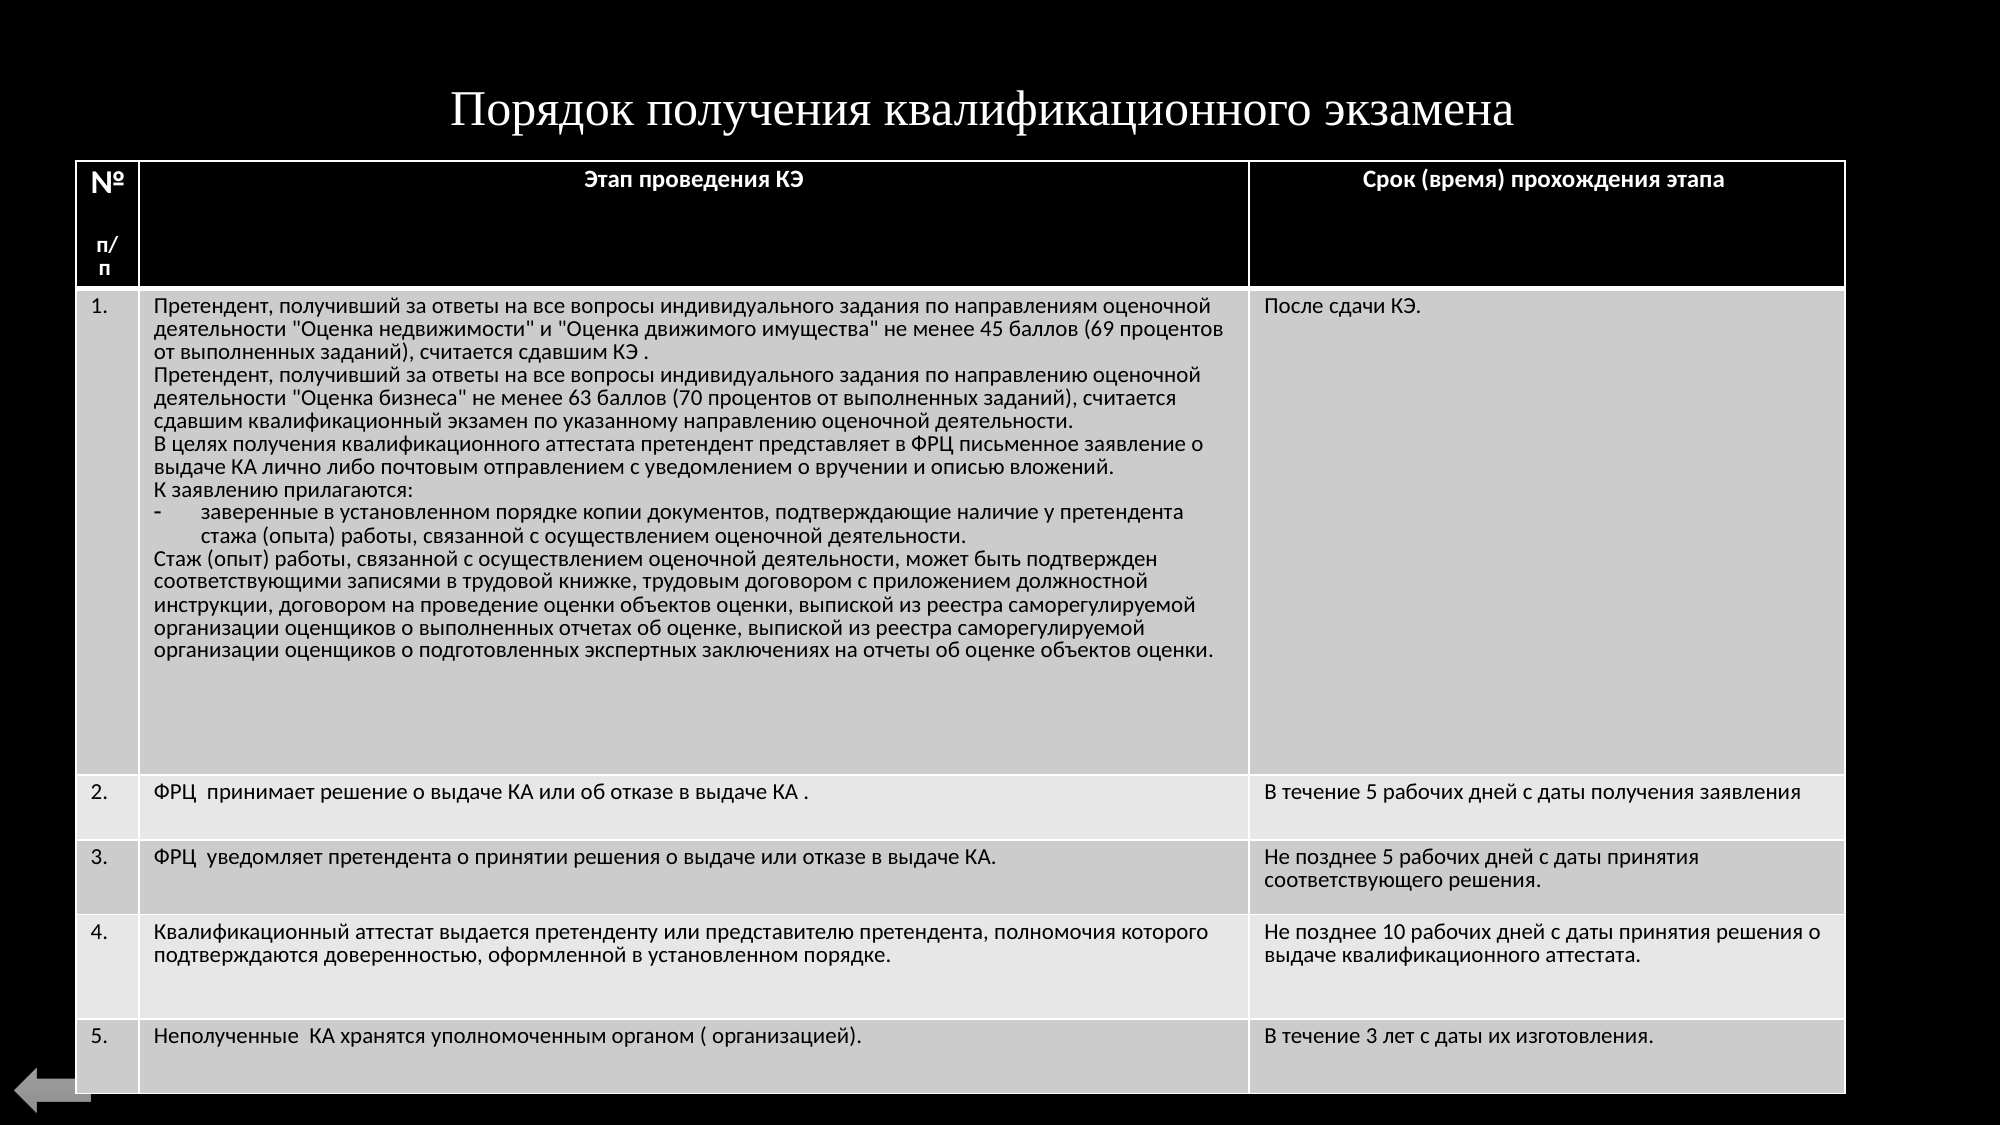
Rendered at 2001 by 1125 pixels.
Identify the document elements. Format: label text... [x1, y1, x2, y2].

table_cell 3. [77, 841, 138, 914]
table_cell 2. [77, 776, 138, 839]
table_cell Не позднее 10 рабочих дней с даты принятия решения о выдаче квалификационного аттестата. [1250, 915, 1844, 1018]
table_cell После сдачи КЭ. [1250, 291, 1844, 774]
table_cell 1. [77, 291, 138, 774]
table_cell Квалификационный аттестат выдается претенденту или представителю претендента, полномочия которого подтверждаются доверенностью, оформленной в установленном порядке. [140, 915, 1248, 1018]
title Порядок получения квалификационного экзамена [120, 0, 1845, 160]
table_cell ФРЦ принимает решение о выдаче КА или об отказе в выдаче КА . [140, 776, 1248, 839]
table_cell Не позднее 5 рабочих дней с даты принятия соответствующего решения. [1250, 841, 1844, 914]
table_header Срок (время) прохождения этапа [1250, 162, 1844, 286]
table_cell В течение 3 лет с даты их изготовления. [1250, 1020, 1844, 1093]
table_cell 4. [77, 915, 138, 1018]
table_cell 5. [77, 1020, 138, 1093]
table_cell Неполученные КА хранятся уполномоченным органом ( организацией). [140, 1020, 1248, 1093]
table_header Этап проведения КЭ [140, 162, 1248, 286]
table_cell ФРЦ уведомляет претендента о принятии решения о выдаче или отказе в выдаче КА. [140, 841, 1248, 914]
table_header № п/п [77, 162, 138, 286]
table_cell В течение 5 рабочих дней с даты получения заявления [1250, 776, 1844, 839]
text_box [12, 1064, 93, 1117]
table_cell Претендент, получивший за ответы на все вопросы индивидуального задания по направлениям оценочной деятельности "Оценка недвижимости" и "Оценка движимого имущества" не менее 45 баллов (69 процентов от выполненных заданий), считается сдавшим КЭ . Претендент, получивший за ответы на все вопросы индивидуального задания по направлению оценочной деятельности "Оценка бизнеса" не менее 63 баллов (70 процентов от выполненных заданий), считается сдавшим квалификационный экзамен по указанному направлению оценочной деятельности. В целях получения квалификационного аттестата претендент представляет в ФРЦ письменное заявление о выдаче КА лично либо почтовым отправлением с уведомлением о вручении и описью вложений. К заявлению прилагаются: заверенные в установленном порядке копии документов, подтверждающие наличие у претендента стажа (опыта) работы, связанной с осуществлением оценочной деятельности. Стаж (опыт) работы, связанной с осуществлением оценочной деятельности, может быть подтвержден соответствующими записями в трудовой книжке, трудовым договором с приложением должностной инструкции, договором на проведение оценки объектов оценки, выпиской из реестра саморегулируемой организации оценщиков о выполненных отчетах об оценке, выпиской из реестра саморегулируемой организации оценщиков о подготовленных экспертных заключениях на отчеты об оценке объектов оценки. [140, 291, 1248, 774]
